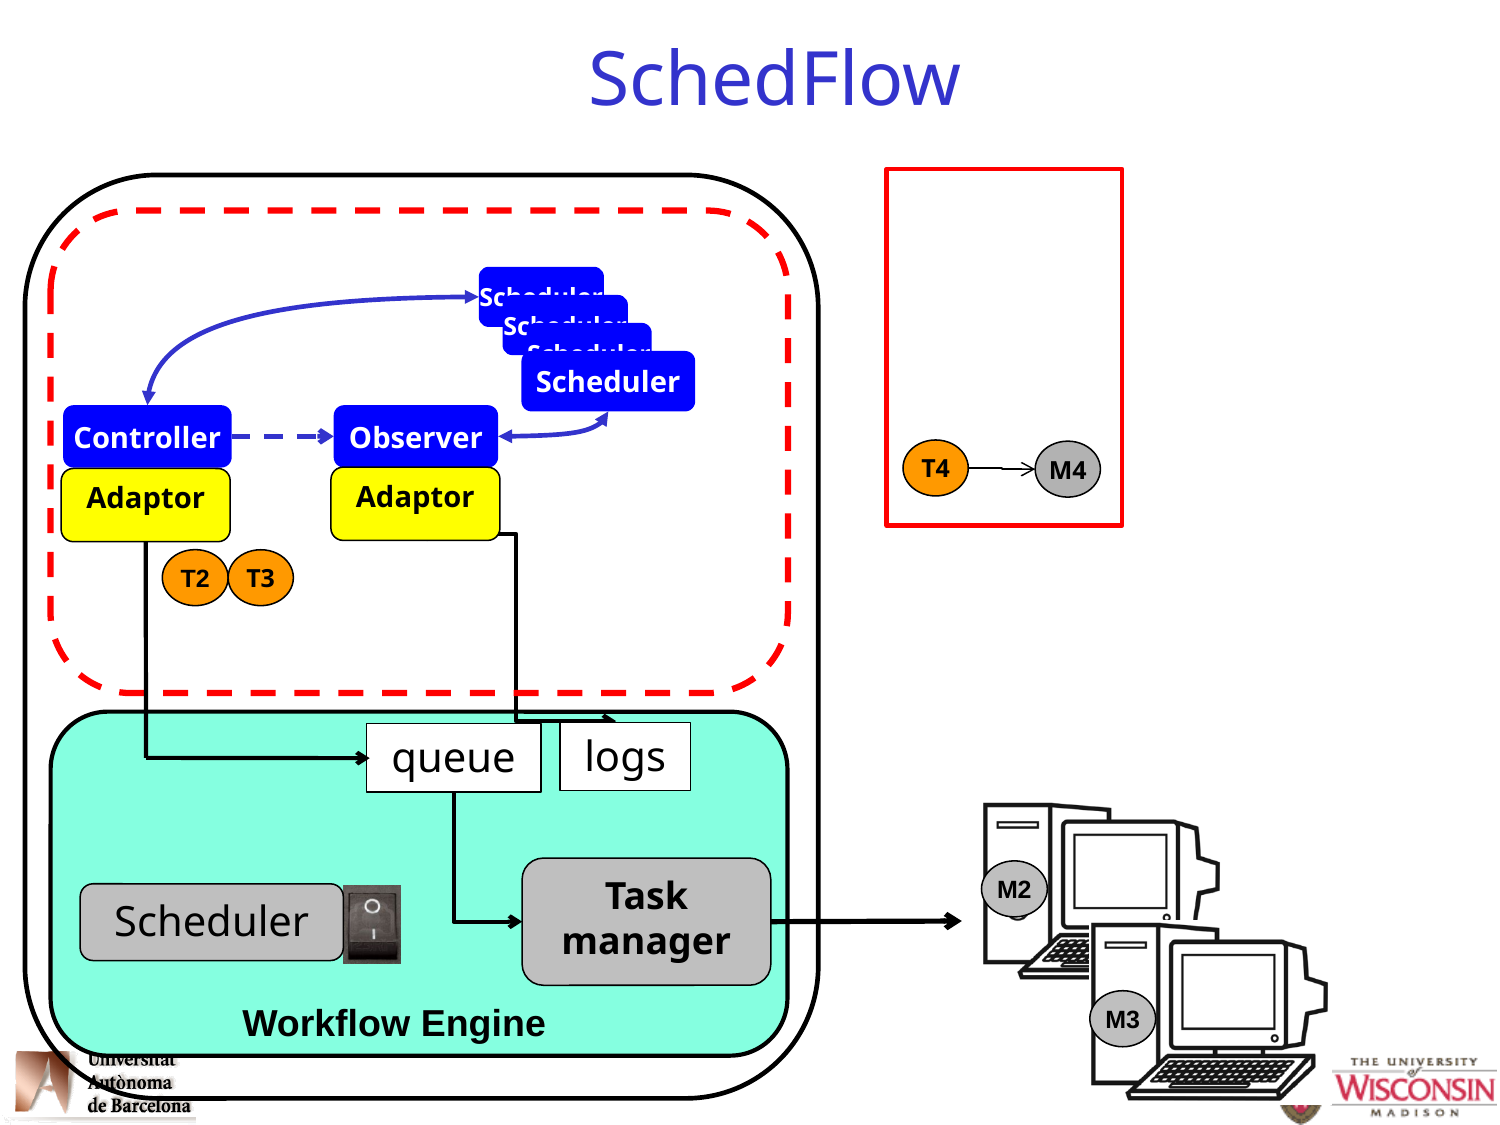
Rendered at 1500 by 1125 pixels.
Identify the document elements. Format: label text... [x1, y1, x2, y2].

text_box Scheduler [80, 883, 340, 961]
text_box Workflow Engine [227, 992, 631, 1052]
text_box Task manager [522, 858, 771, 986]
text_box [24, 174, 819, 1099]
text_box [422, 527, 610, 728]
text_box [50, 210, 788, 694]
picture [343, 885, 401, 964]
text_box Adaptor [61, 468, 231, 542]
text_box [886, 211, 1122, 526]
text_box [497, 411, 609, 437]
picture [2, 1036, 196, 1125]
text_box Adaptor [330, 467, 500, 541]
text_box logs [559, 722, 691, 791]
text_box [147, 296, 480, 406]
picture [981, 800, 1497, 1125]
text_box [422, 822, 553, 892]
text_box SchedFlow [137, 23, 1413, 211]
